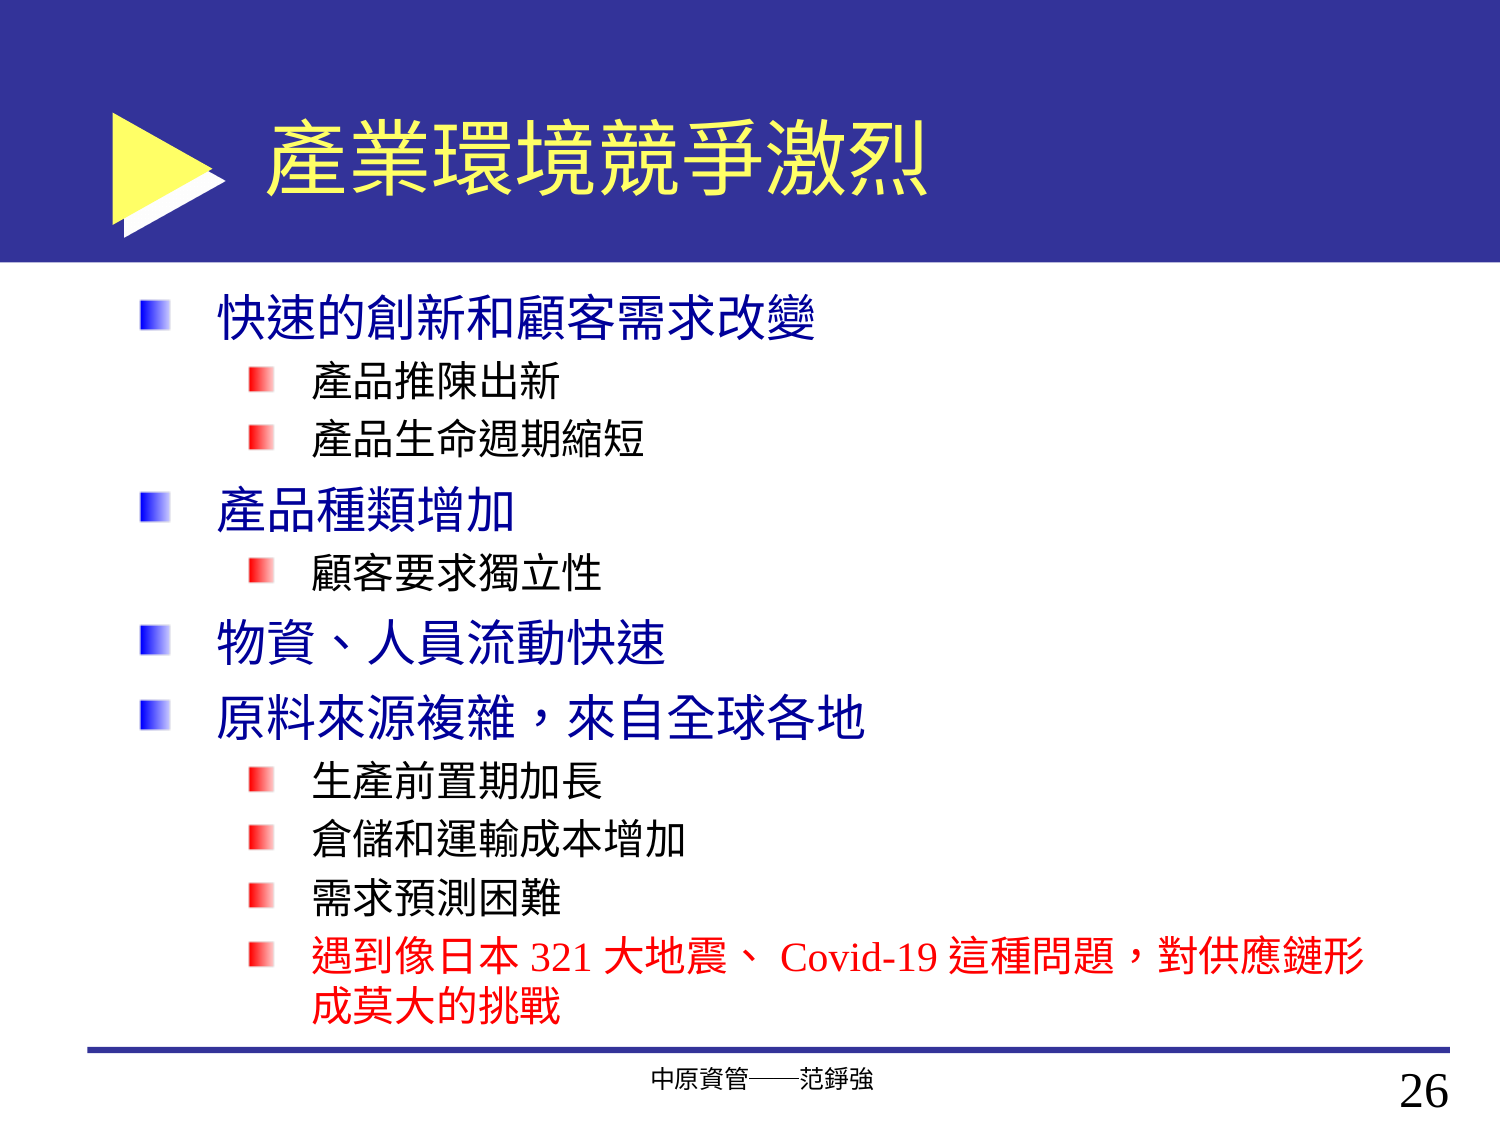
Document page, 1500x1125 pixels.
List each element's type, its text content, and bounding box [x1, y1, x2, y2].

title 產業環境競爭激烈 [249, 62, 1388, 250]
picture [138, 490, 174, 526]
picture [247, 556, 277, 586]
slide_number 26 [1151, 1050, 1465, 1125]
picture [138, 698, 174, 734]
picture [247, 881, 277, 911]
picture [138, 298, 174, 334]
picture [247, 940, 277, 970]
picture [247, 423, 277, 453]
picture [247, 365, 277, 395]
list 快速的創新和顧客需求改變 產品推陳出新 產品生命週期縮短 產品種類增加 顧客要求獨立性 物資、人員流動快速 原料來源複雜，來自全球各地 生產前置期加長 倉儲和運輸成本增加 需求預測困難 遇到像日本321大地震、Covid-19這種問題，對供應鏈形成莫大的挑戰 [123, 278, 1399, 954]
picture [247, 765, 277, 795]
picture [138, 623, 174, 659]
picture [247, 823, 277, 853]
